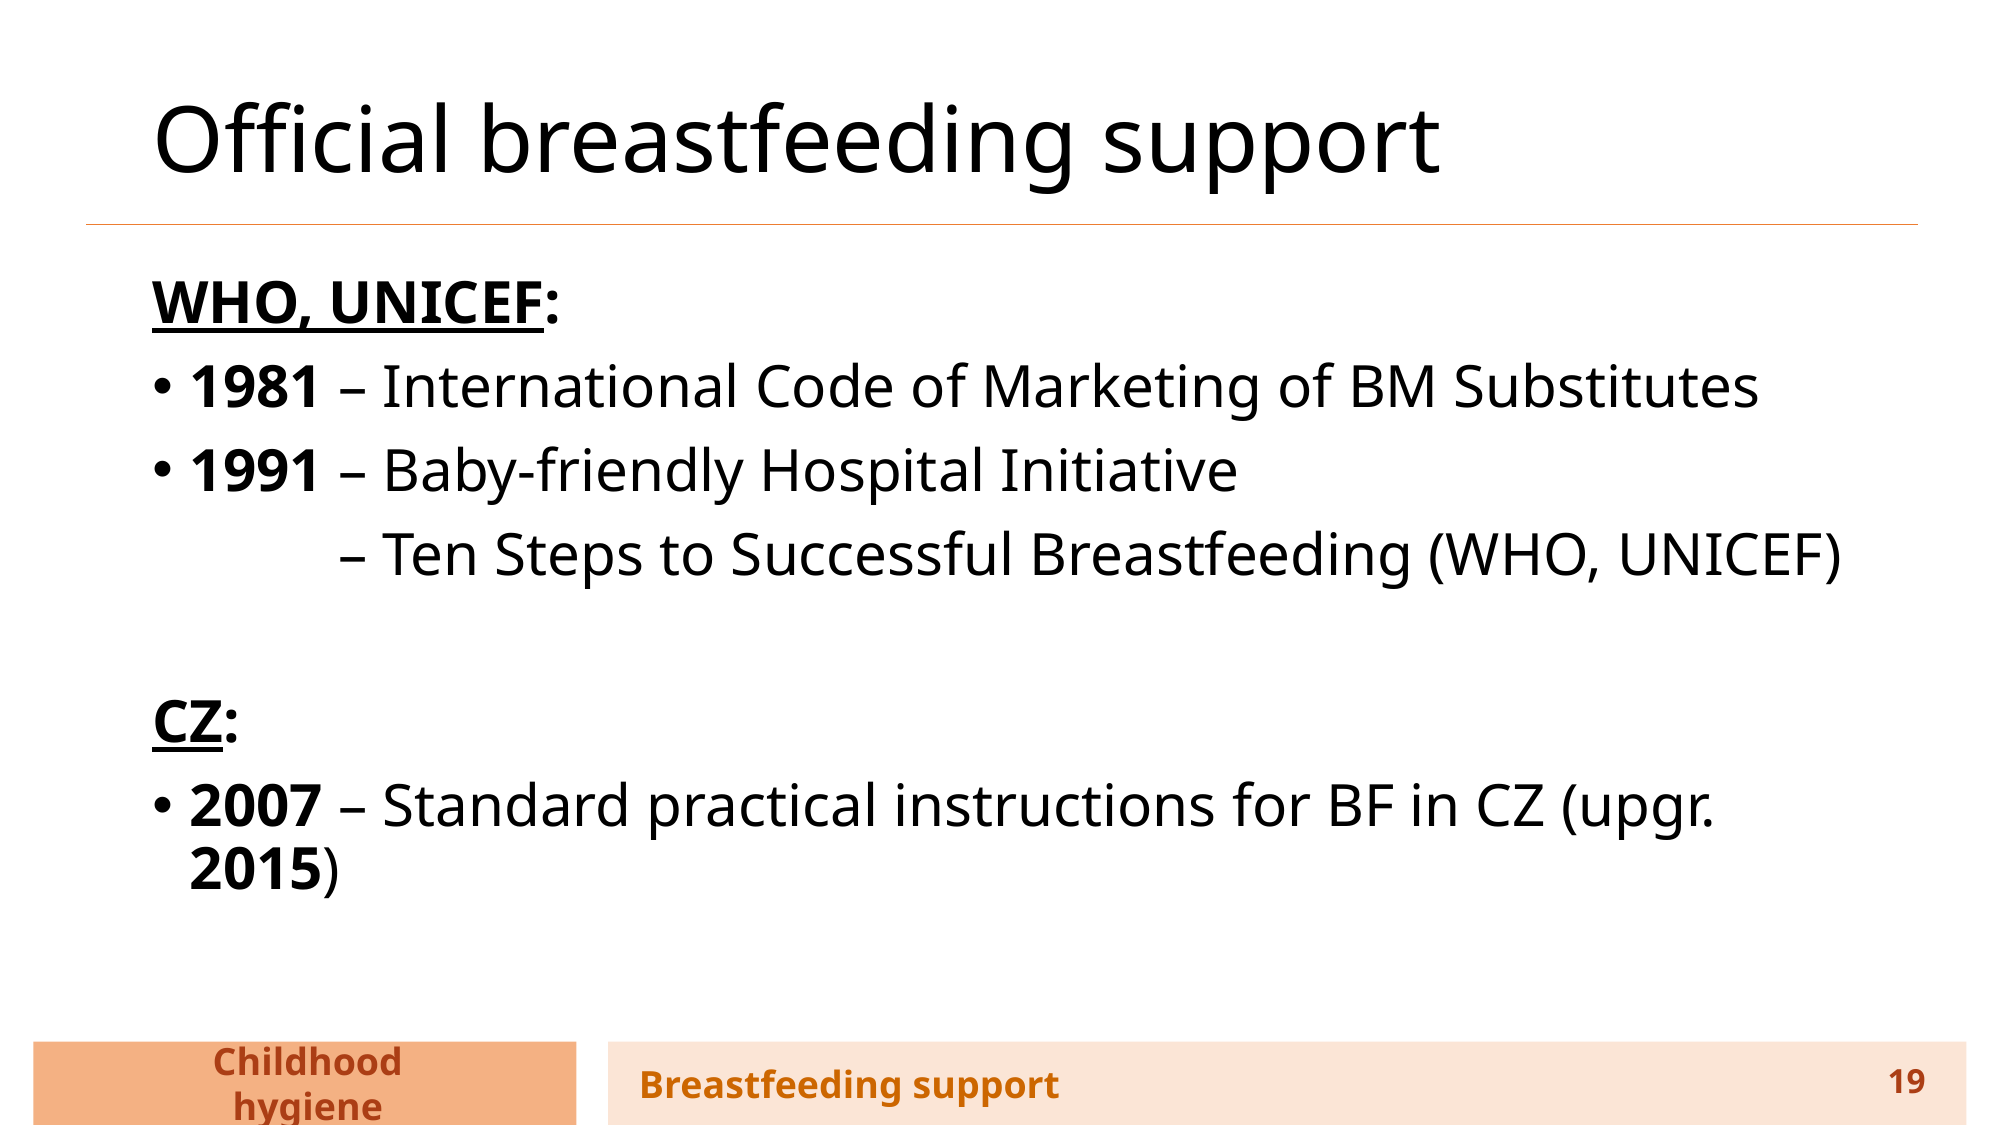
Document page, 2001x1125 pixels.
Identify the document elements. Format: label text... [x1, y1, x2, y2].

list WHO, UNICEF: 1981 – International Code of Marketing of BM Substitutes 1991 – Baby-friendly Hospital Initiative 1991 – Ten Steps to Successful Breastfeeding (WHO, UNICEF) CZ: 2007 – Standard practical instructions for BF in CZ (upgr. 2015) [137, 265, 1863, 985]
title Official breastfeeding support [137, 59, 1863, 227]
slide_number 19 [1490, 1053, 1941, 1114]
text_box Breastfeeding support [623, 1053, 1115, 1114]
footer Childhood hygiene [120, 1053, 497, 1114]
